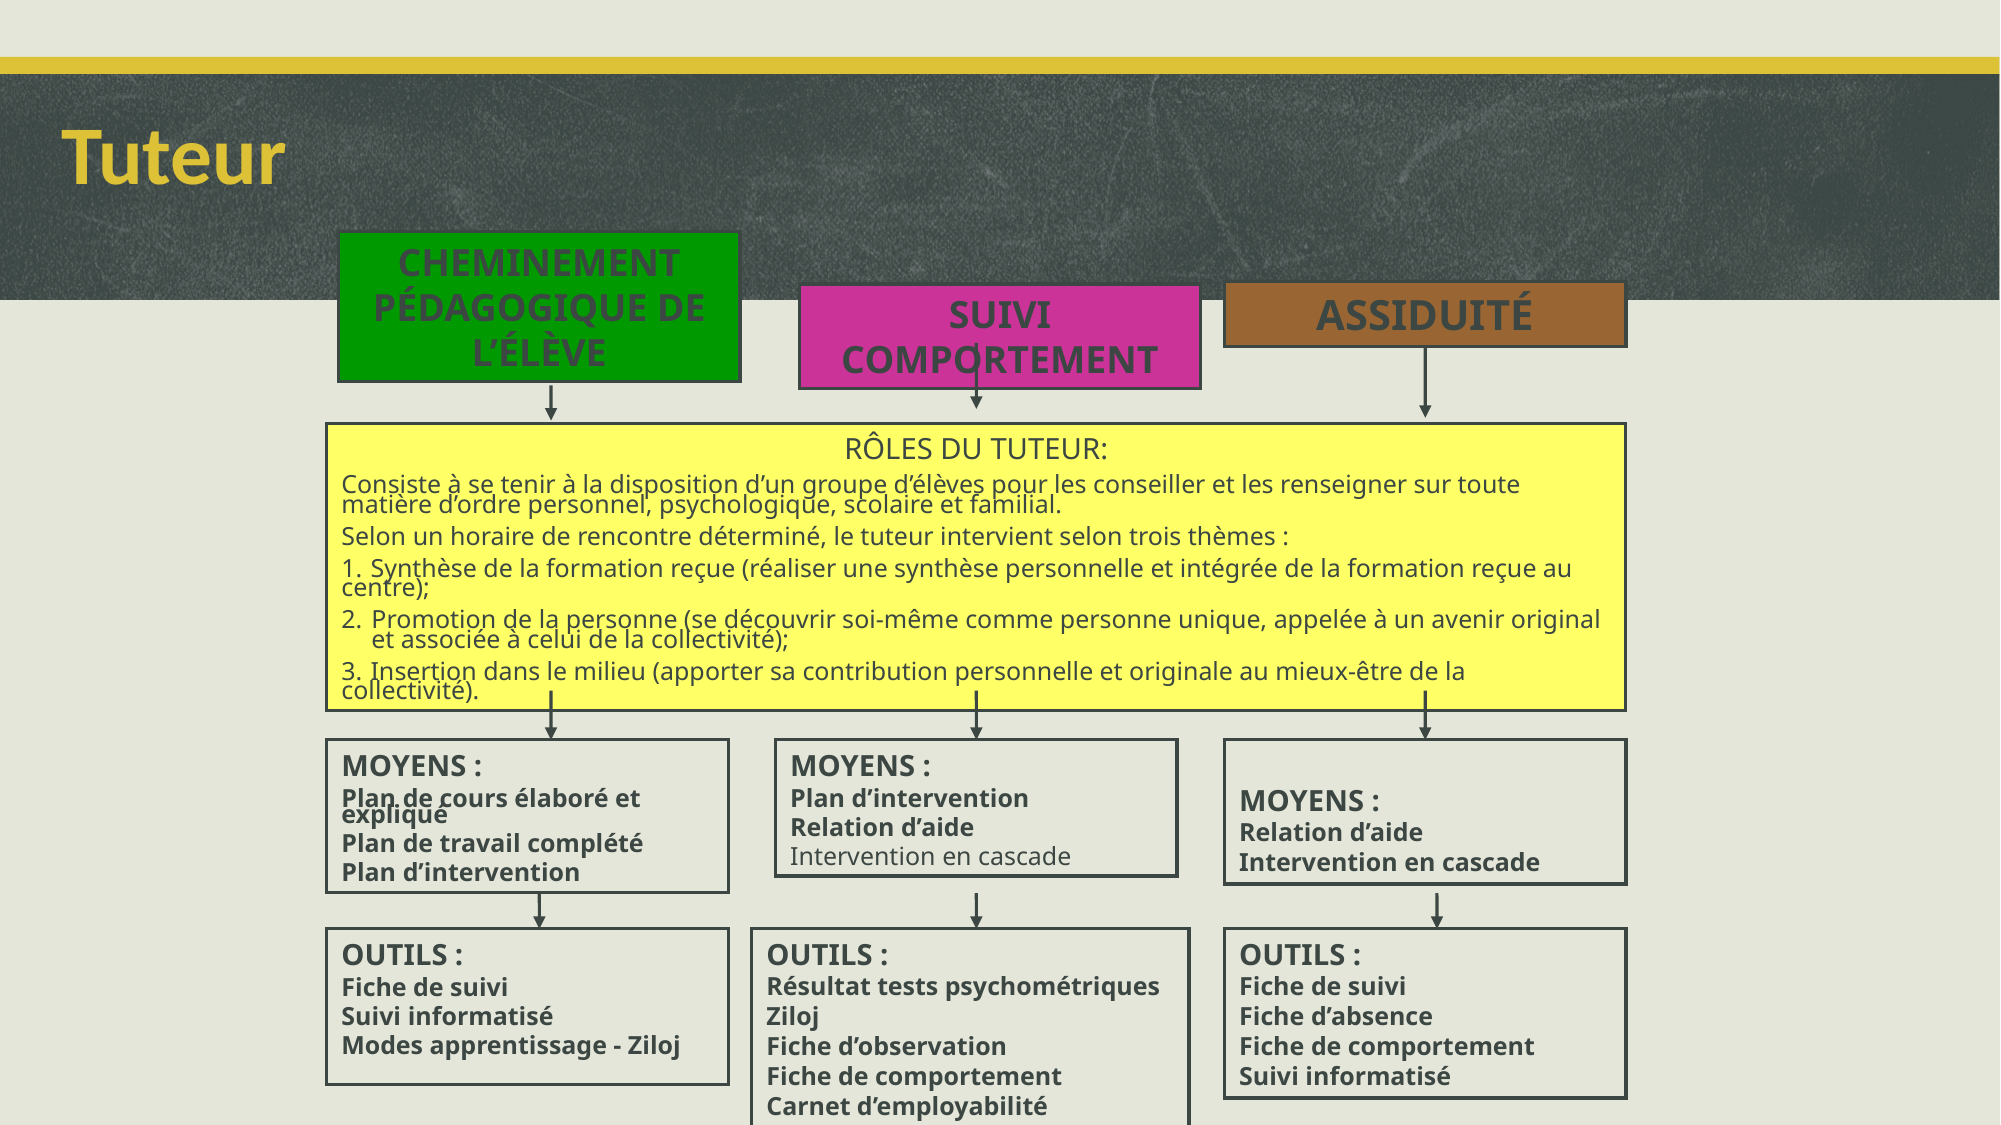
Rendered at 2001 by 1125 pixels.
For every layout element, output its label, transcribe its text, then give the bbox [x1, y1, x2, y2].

text_box [544, 385, 558, 421]
text_box OUTILS : Fiche de suivi Suivi informatisé Modes apprentissage - Ziloj [326, 928, 729, 1085]
picture [0, 74, 2000, 300]
text_box OUTILS : Résultat tests psychométriques Ziloj Fiche d’observation Fiche de comportement Carnet d’employabilité [751, 928, 1189, 1125]
text_box [970, 342, 983, 409]
text_box SUIVI COMPORTEMENT [799, 284, 1201, 389]
text_box [533, 893, 546, 929]
text_box MOYENS : Plan de cours élaboré et expliqué Plan de travail complété Plan d’intervention [326, 739, 729, 893]
text_box [970, 690, 983, 740]
title Tuteur [46, 104, 363, 208]
text_box [1419, 690, 1432, 740]
text_box MOYENS : Plan d’intervention Relation d’aide Intervention en cascade [775, 739, 1177, 877]
text_box CHEMINEMENT PÉDAGOGIQUE DE L’ÉLÈVE [338, 231, 741, 382]
text_box [544, 690, 558, 740]
text_box [970, 893, 983, 929]
text_box ASSIDUITÉ [1224, 281, 1626, 347]
text_box [1419, 347, 1432, 418]
text_box MOYENS : Relation d’aide Intervention en cascade [1224, 739, 1626, 885]
text_box [1430, 893, 1444, 929]
text_box RÔLES DU TUTEUR: Consiste à se tenir à la disposition d’un groupe d’élèves pour les conseiller et les renseigner sur toute matière d’ordre personnel, psychologique, scolaire et familial. Selon un horaire de rencontre déterminé, le tuteur intervient selon trois thèmes : 1. Synthèse de la formation reçue (réaliser une synthèse personnelle et intégrée de la formation reçue au centre); 2. Promotion de la personne (se découvrir soi-même comme personne unique, appelée à un avenir original et associée à celui de la collectivité); 3. Insertion dans le milieu (apporter sa contribution personnelle et originale au mieux-être de la collectivité). [326, 423, 1626, 711]
text_box OUTILS : Fiche de suivi Fiche d’absence Fiche de comportement Suivi informatisé [1224, 928, 1626, 1099]
